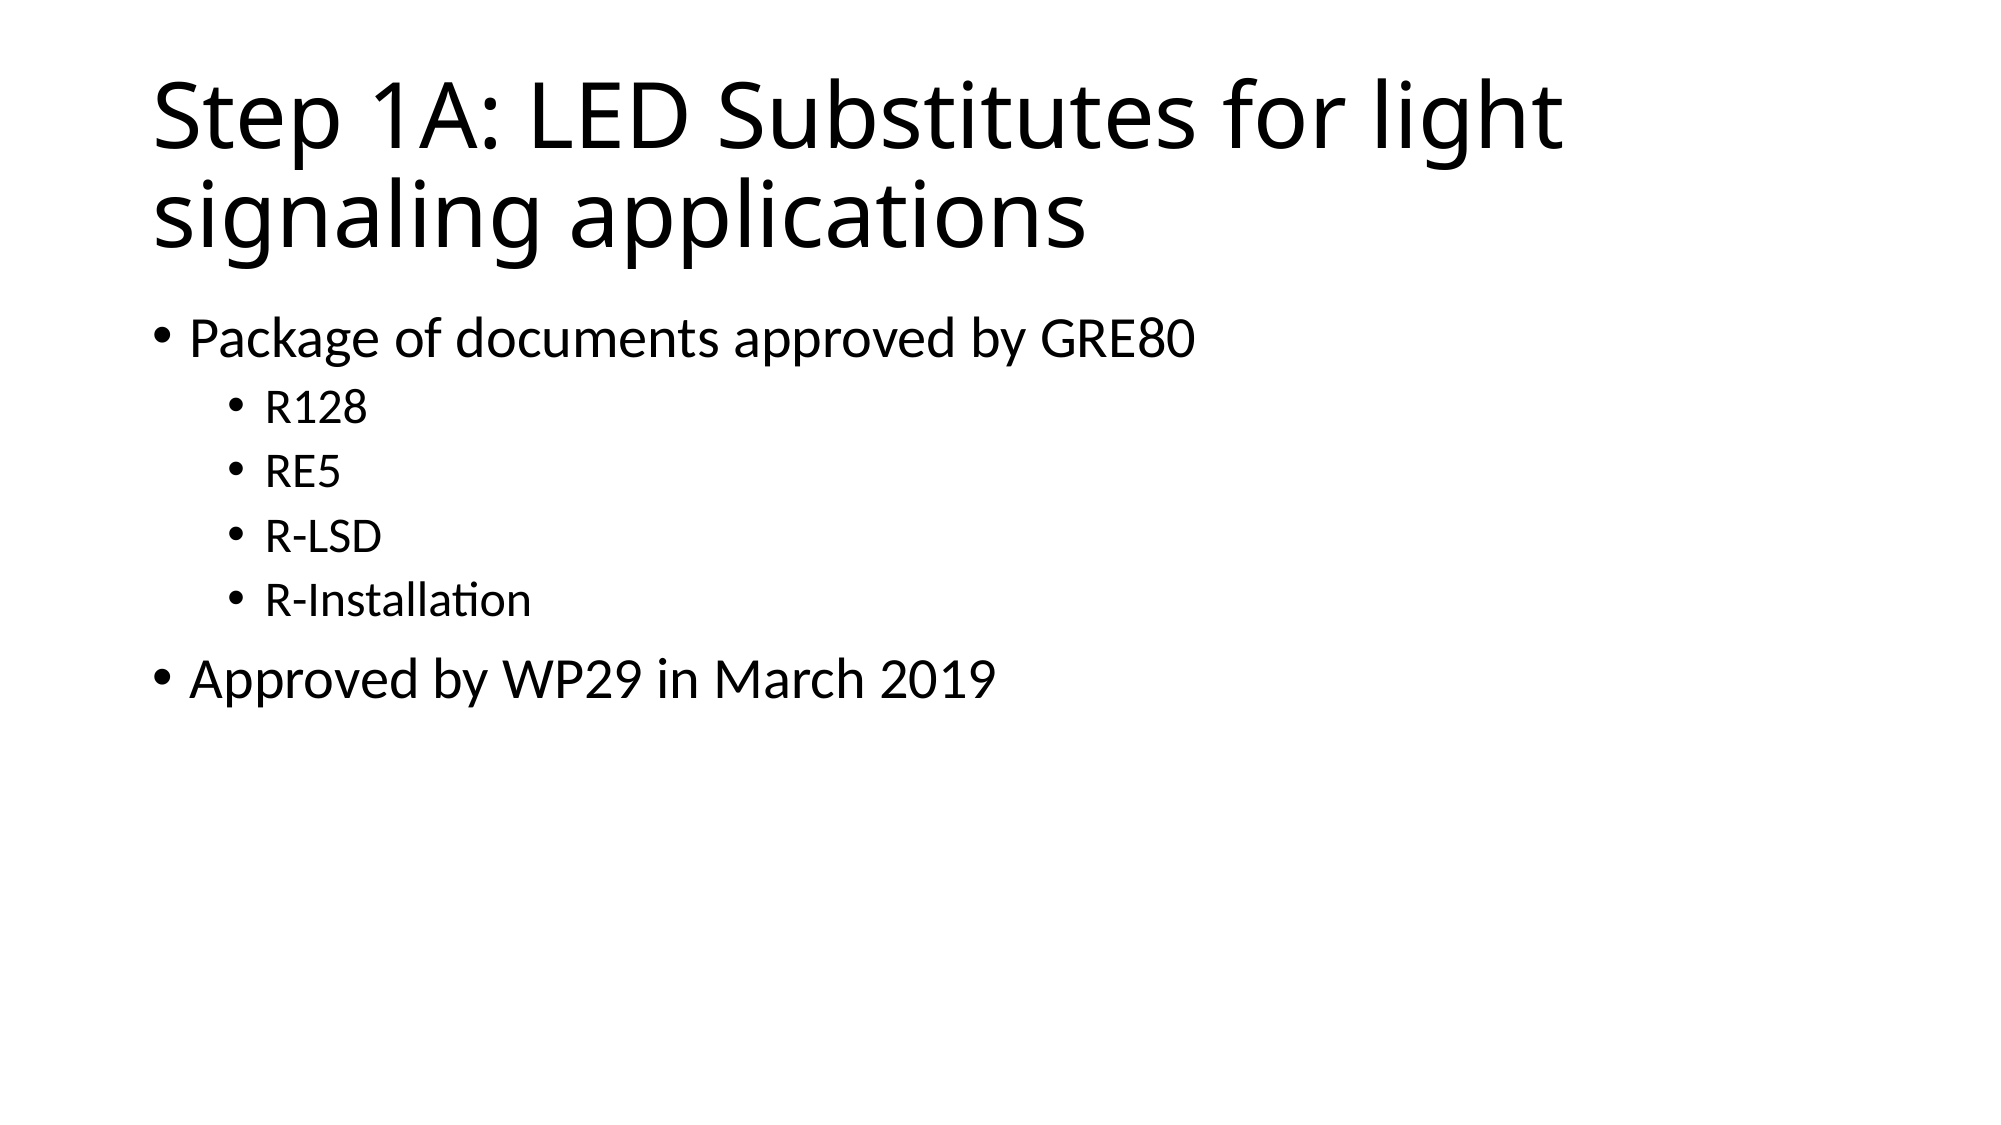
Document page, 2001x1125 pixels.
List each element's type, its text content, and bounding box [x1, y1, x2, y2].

list Package of documents approved by GRE80 R128 RE5 R-LSD R-Installation Approved by WP29 in March 2019 [137, 299, 1863, 1014]
title Step 1A: LED Substitutes for light signaling applications [137, 59, 1863, 278]
